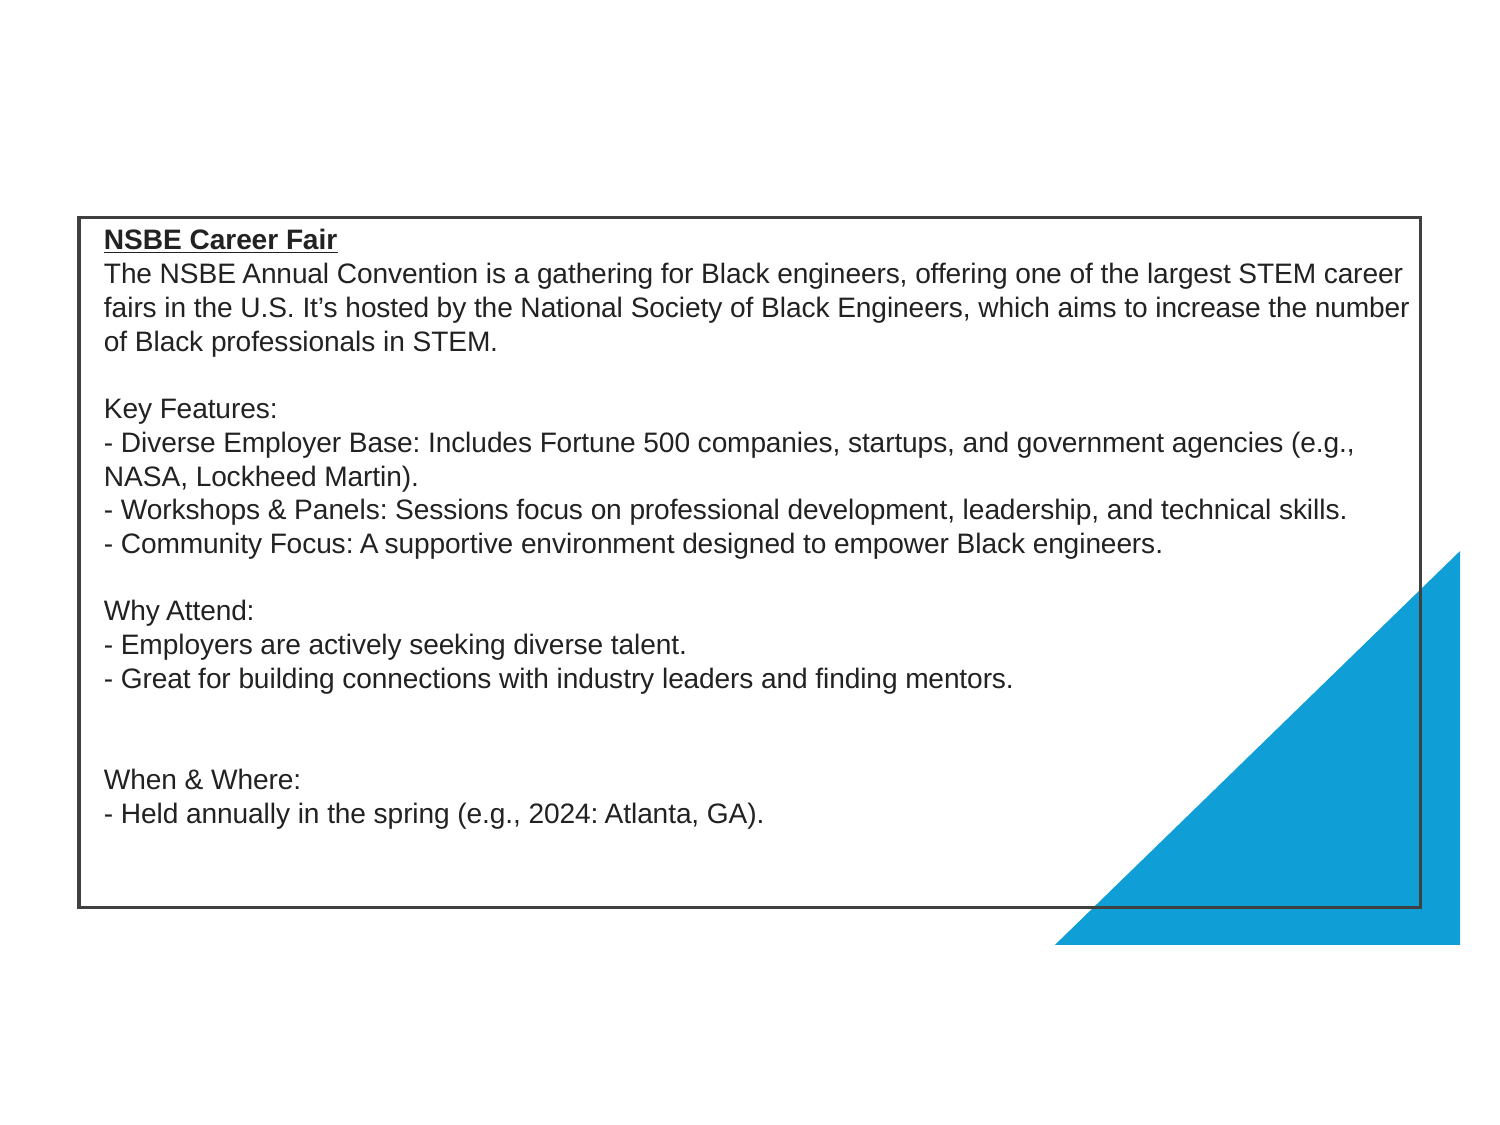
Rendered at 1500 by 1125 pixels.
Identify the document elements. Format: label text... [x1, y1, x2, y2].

text_box [77, 216, 1422, 909]
text_box [1051, 547, 1462, 947]
text_box [0, 139, 1500, 986]
text_box NSBE Career Fair The NSBE Annual Convention is a gathering for Black engineers, offering one of the largest STEM career fairs in the U.S. It’s hosted by the National Society of Black Engineers, which aims to increase the number of Black professionals in STEM. Key Features: - Diverse Employer Base: Includes Fortune 500 companies, startups, and government agencies (e.g., NASA, Lockheed Martin). - Workshops & Panels: Sessions focus on professional development, leadership, and technical skills. - Community Focus: A supportive environment designed to empower Black engineers. Why Attend: - Employers are actively seeking diverse talent. - Great for building connections with industry leaders and finding mentors. When & Where: - Held annually in the spring (e.g., 2024: Atlanta, GA). [89, 214, 1439, 870]
